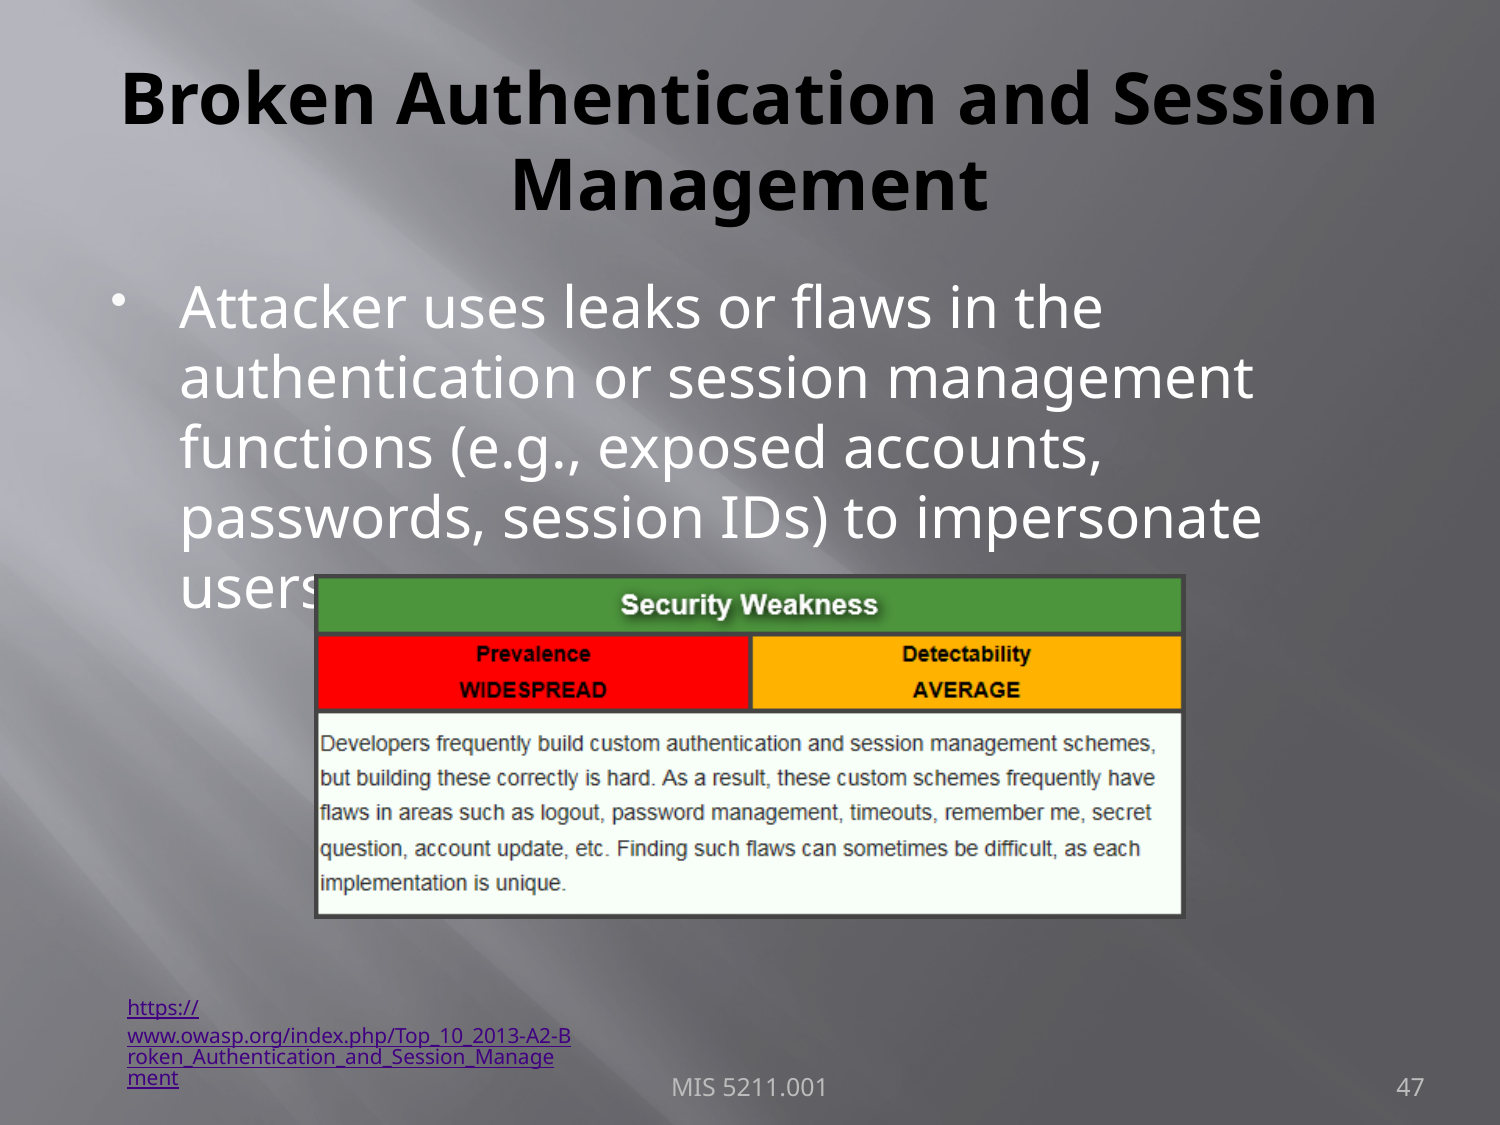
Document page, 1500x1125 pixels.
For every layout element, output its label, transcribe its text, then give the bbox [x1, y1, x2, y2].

footer MIS 5211.001 [512, 1052, 988, 1113]
title Broken Authentication and Session Management [75, 45, 1425, 233]
picture [313, 574, 1187, 919]
list Attacker uses leaks or flaws in the authentication or session management functions (e.g., exposed accounts, passwords, session IDs) to impersonate users. [75, 262, 1425, 1035]
slide_number 47 [1299, 1052, 1425, 1113]
text_box https://www.owasp.org/index.php/Top_10_2013-A2-Broken_Authentication_and_Session_Management [112, 987, 588, 1059]
